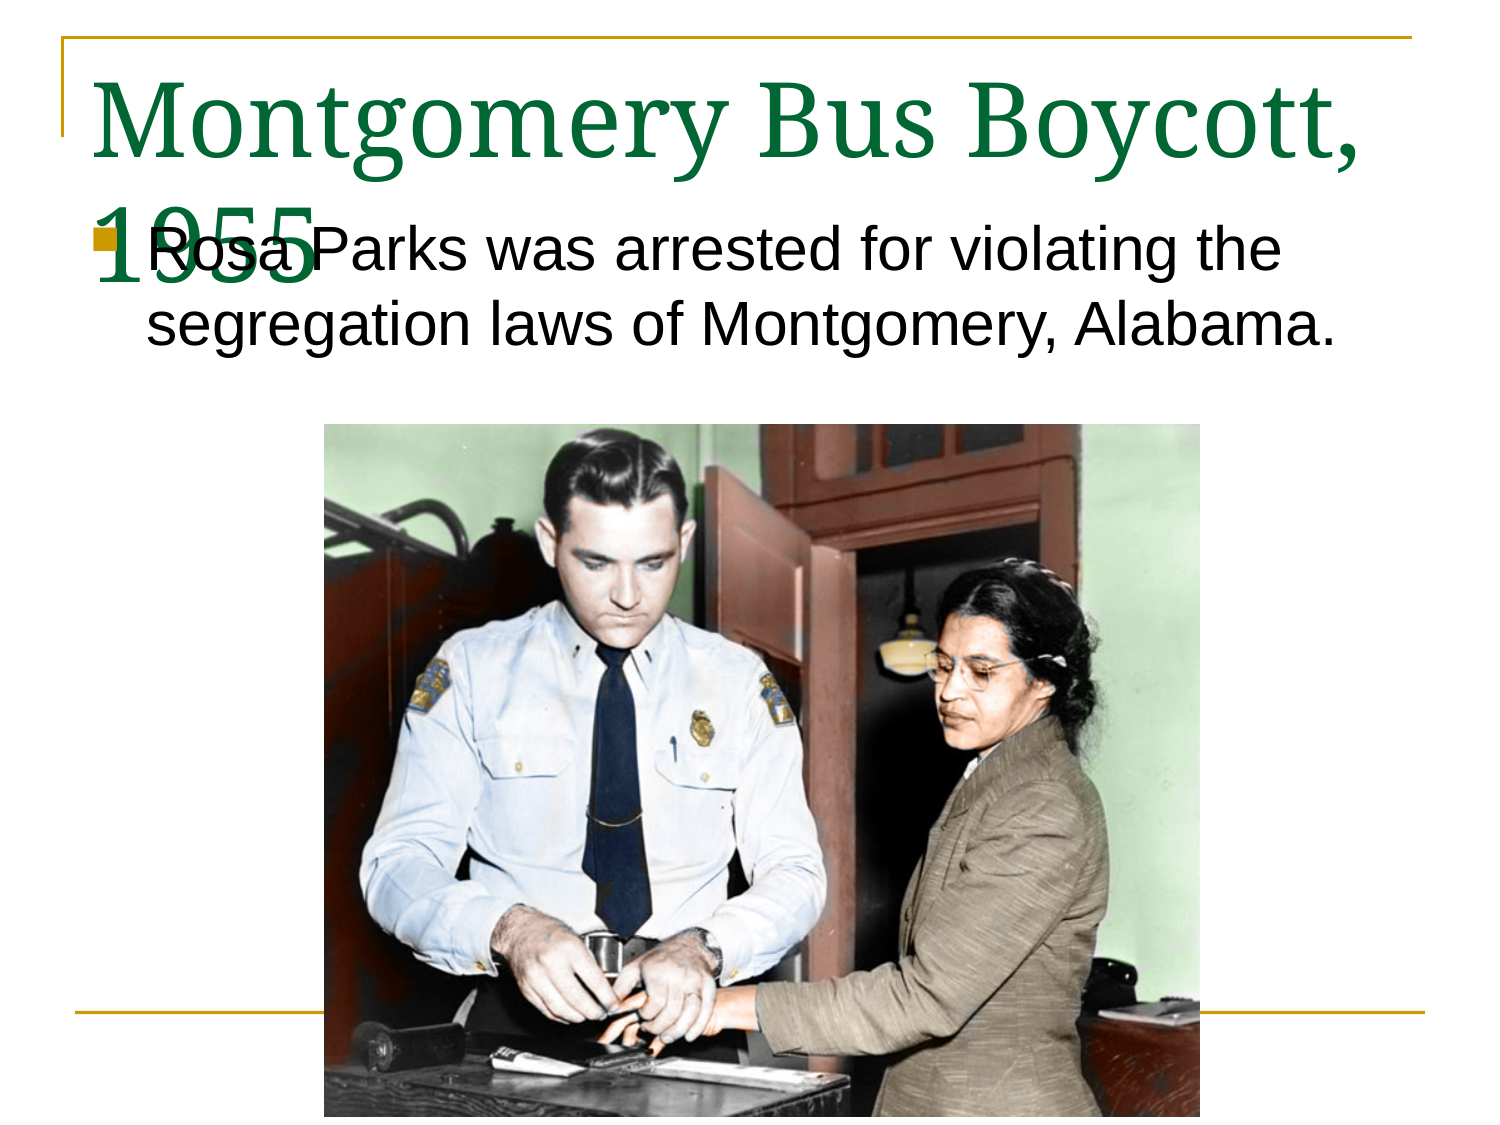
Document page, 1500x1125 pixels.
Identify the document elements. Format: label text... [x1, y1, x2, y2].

list Rosa Parks was arrested for violating the segregation laws of Montgomery, Alabama. [75, 200, 1425, 1006]
picture [324, 424, 1200, 1117]
title Montgomery Bus Boycott, 1955 [75, 45, 1425, 200]
